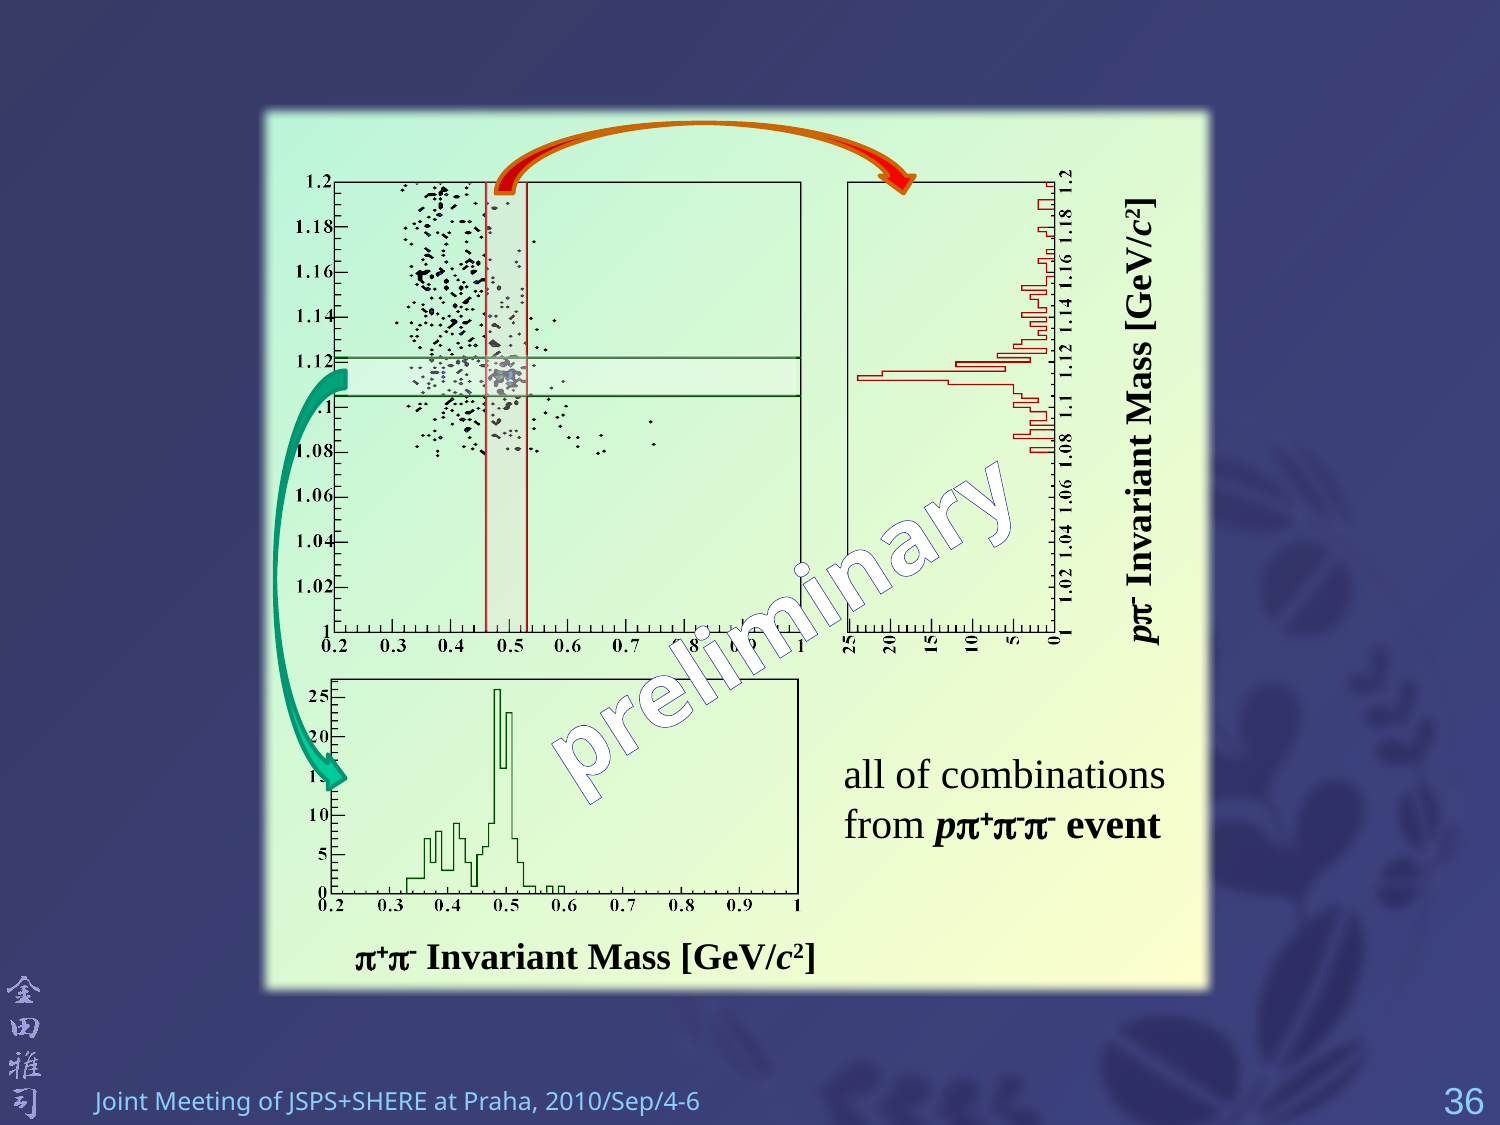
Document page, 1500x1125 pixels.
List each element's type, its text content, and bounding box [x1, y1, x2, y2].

picture [0, 969, 50, 1125]
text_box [256, 102, 1217, 998]
slide_number 36 [1406, 1069, 1500, 1125]
footer Joint Meeting of JSPS+SHERE at Praha, 2010/Sep/4-6 [80, 1078, 849, 1116]
